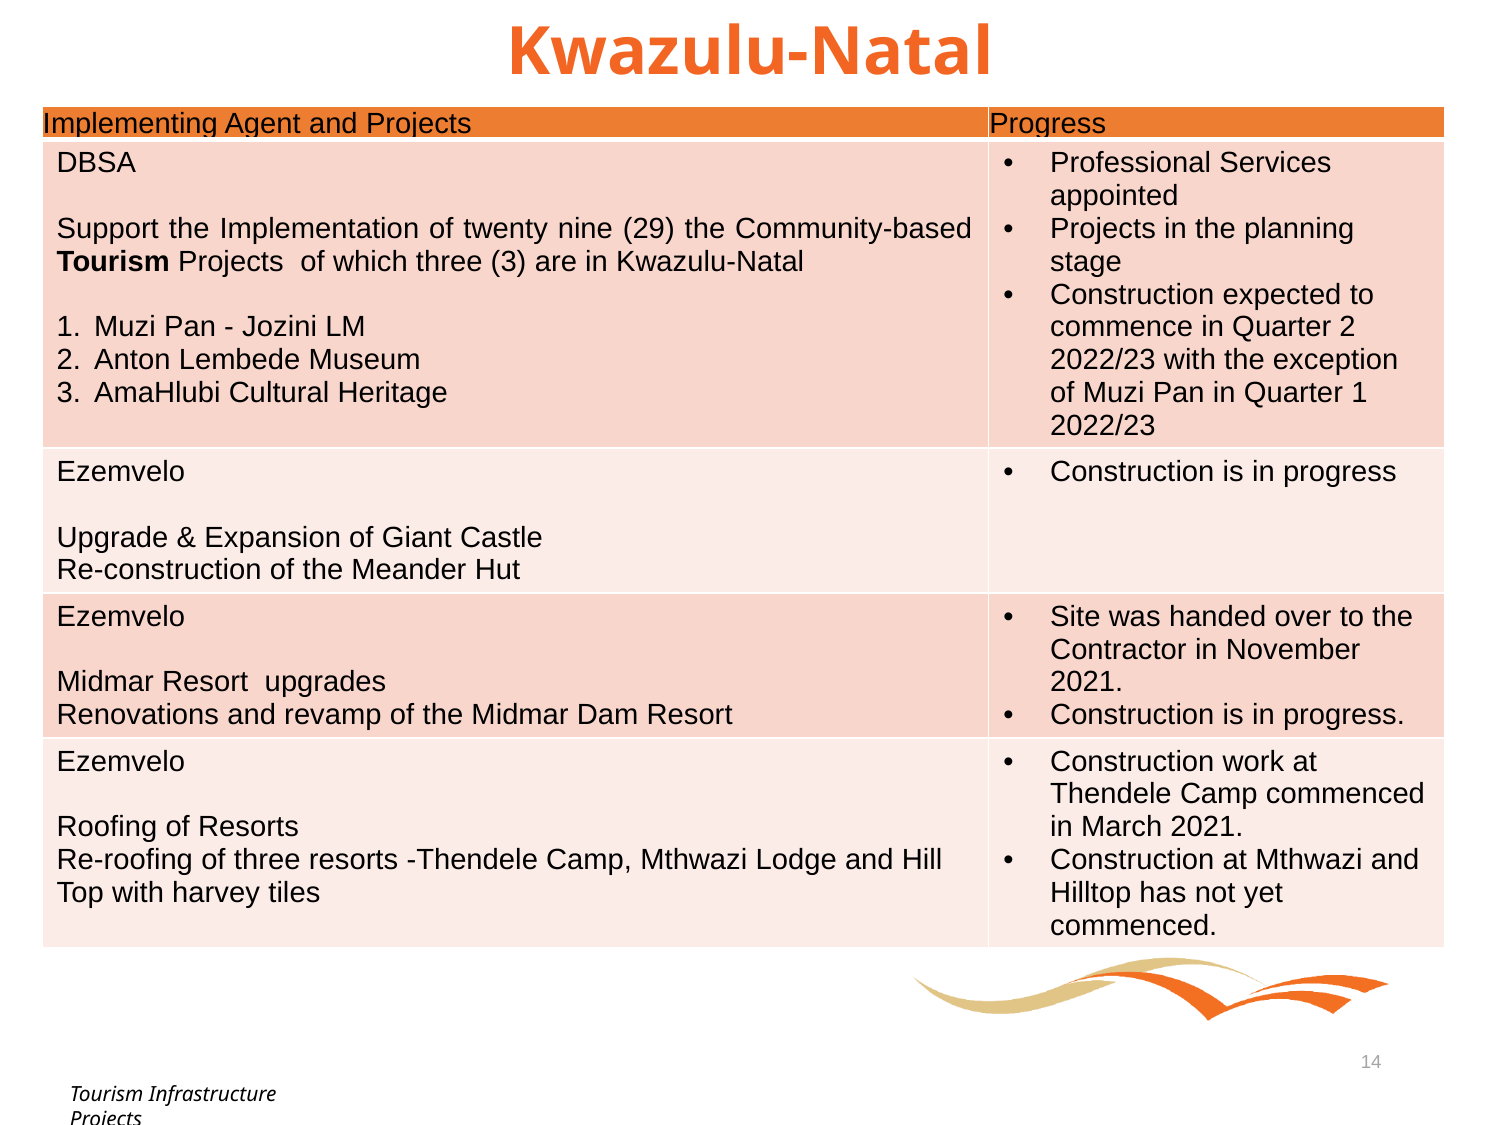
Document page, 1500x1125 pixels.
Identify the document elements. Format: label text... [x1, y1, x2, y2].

text_box Tourism Infrastructure Projects [54, 1072, 332, 1125]
table_cell Ezemvelo Roofing of Resorts Re-roofing of three resorts -Thendele Camp, Mthwazi Lodge and Hill Top with harvey tiles [43, 739, 988, 947]
table_header Implementing Agent and Projects [43, 125, 988, 137]
table_header Progress [989, 125, 1444, 137]
table_cell DBSA Support the Implementation of twenty nine (29) the Community-based Tourism Projects of which three (3) are in Kwazulu-Natal Muzi Pan - Jozini LM Anton Lembede Museum AmaHlubi Cultural Heritage [43, 142, 988, 447]
table_cell Professional Services appointed Projects in the planning stage Construction expected to commence in Quarter 2 2022/23 with the exception of Muzi Pan in Quarter 1 2022/23 [989, 142, 1444, 447]
title Kwazulu-Natal [0, 0, 1500, 125]
table_cell Ezemvelo Upgrade & Expansion of Giant Castle Re-construction of the Meander Hut [43, 449, 988, 592]
table_cell Ezemvelo Midmar Resort upgrades Renovations and revamp of the Midmar Dam Resort [43, 594, 988, 737]
table_cell Construction is in progress [989, 449, 1444, 592]
slide_number 14 [1216, 1042, 1397, 1103]
table_cell Site was handed over to the Contractor in November 2021. Construction is in progress. [989, 594, 1444, 737]
picture [904, 949, 1397, 1034]
table_cell Construction work at Thendele Camp commenced in March 2021. Construction at Mthwazi and Hilltop has not yet commenced. [989, 739, 1444, 947]
